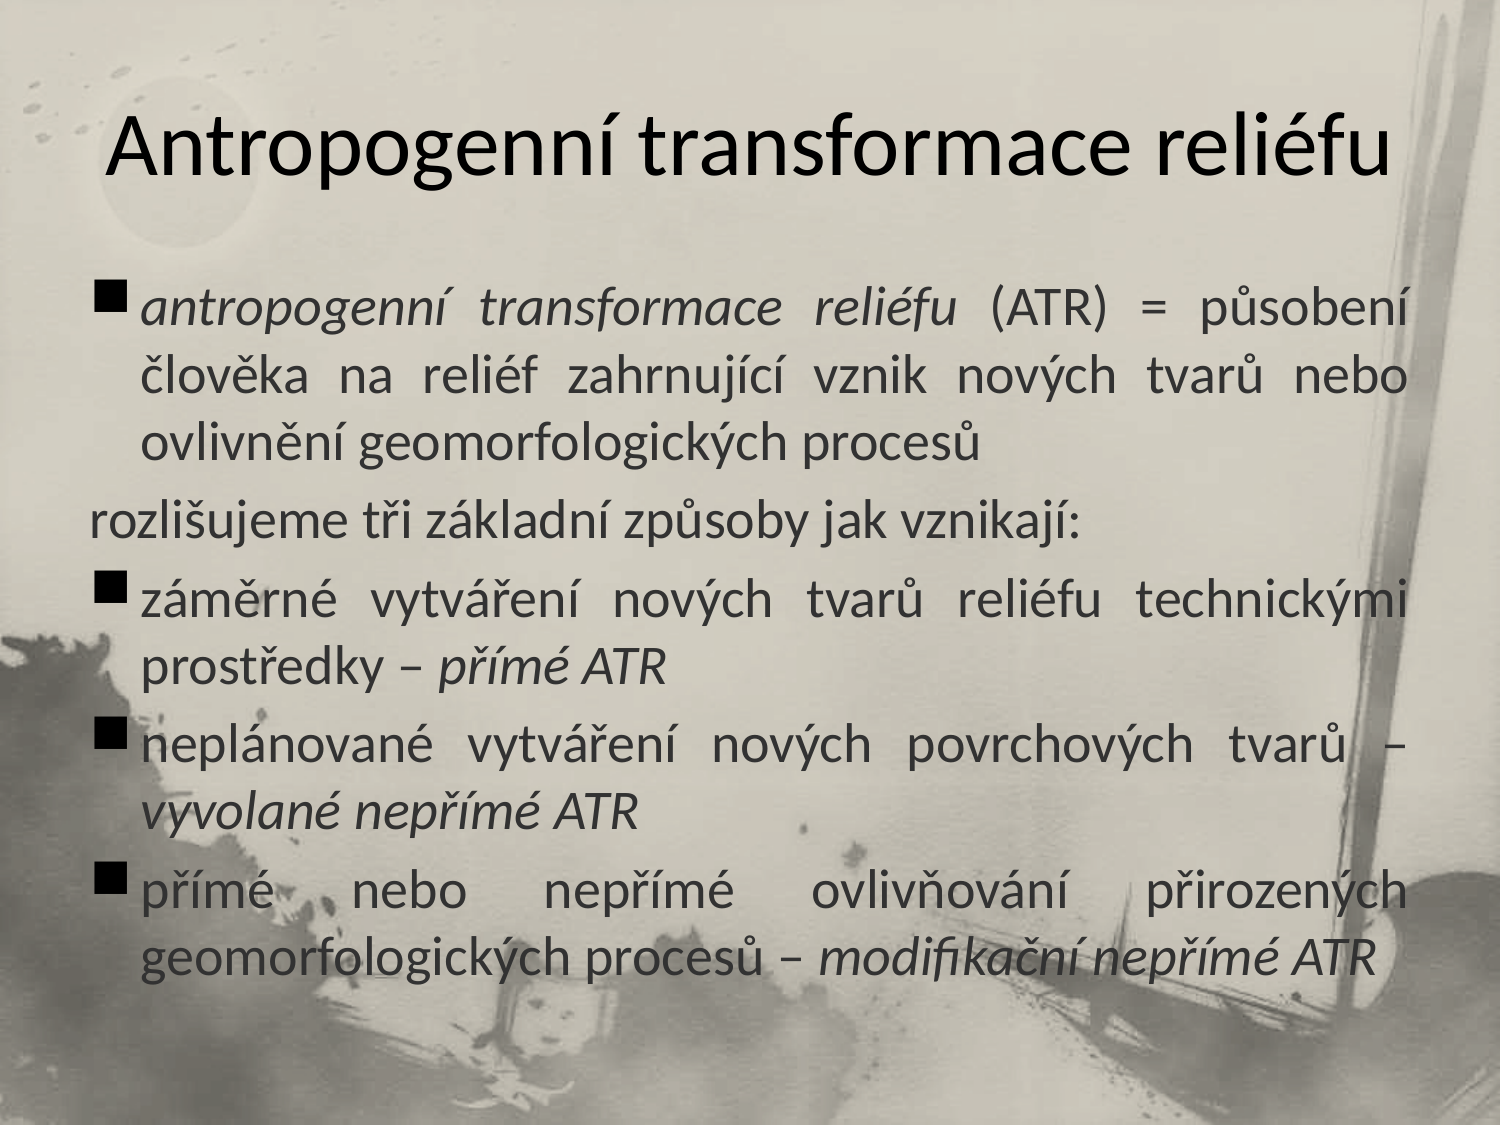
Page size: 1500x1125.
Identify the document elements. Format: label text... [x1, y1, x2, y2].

list antropogenní transformace reliéfu (ATR) = působení člověka na reliéf zahrnující vznik nových tvarů nebo ovlivnění geomorfologických procesů rozlišujeme tři základní způsoby jak vznikají: záměrné vytváření nových tvarů reliéfu technickými prostředky – přímé ATR neplánované vytváření nových povrchových tvarů – vyvolané nepřímé ATR přímé nebo nepřímé ovlivňování přirozených geomorfologických procesů – modifikační nepřímé ATR [75, 262, 1425, 1005]
title Antropogenní transformace reliéfu [75, 45, 1425, 233]
